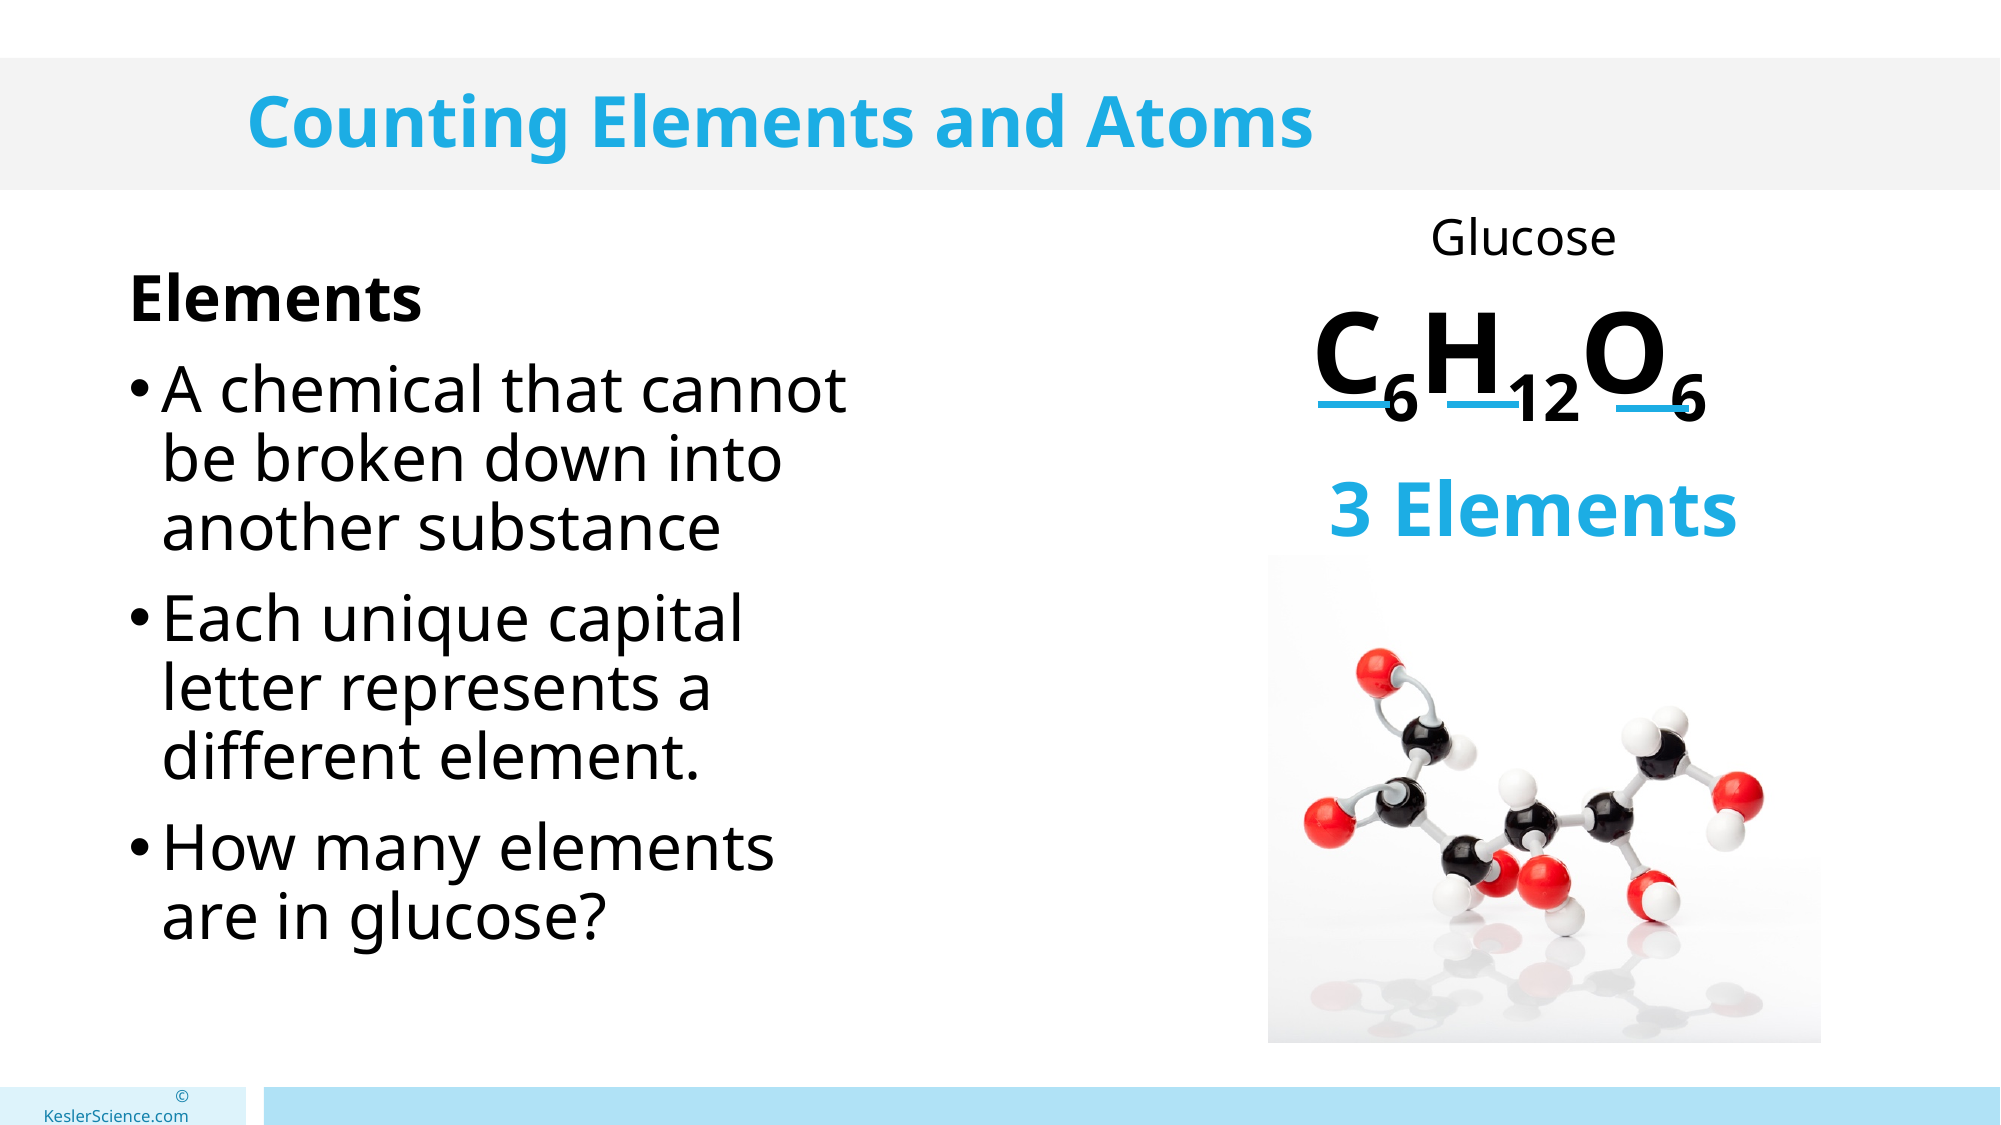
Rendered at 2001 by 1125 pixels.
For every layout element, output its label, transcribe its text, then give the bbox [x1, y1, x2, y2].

text_box 3 Elements [1315, 453, 1863, 559]
slide_number © KeslerScience.com [22, 1087, 205, 1125]
title Counting Elements and Atoms [231, 0, 1769, 169]
picture [1268, 555, 1821, 1043]
list Elements A chemical that cannot be broken down into another substance Each unique capital letter represents a different element. How many elements are in glucose? [113, 258, 870, 1017]
text_box Glucose [1415, 197, 1731, 273]
text_box C6H12O6 [1296, 273, 1882, 443]
